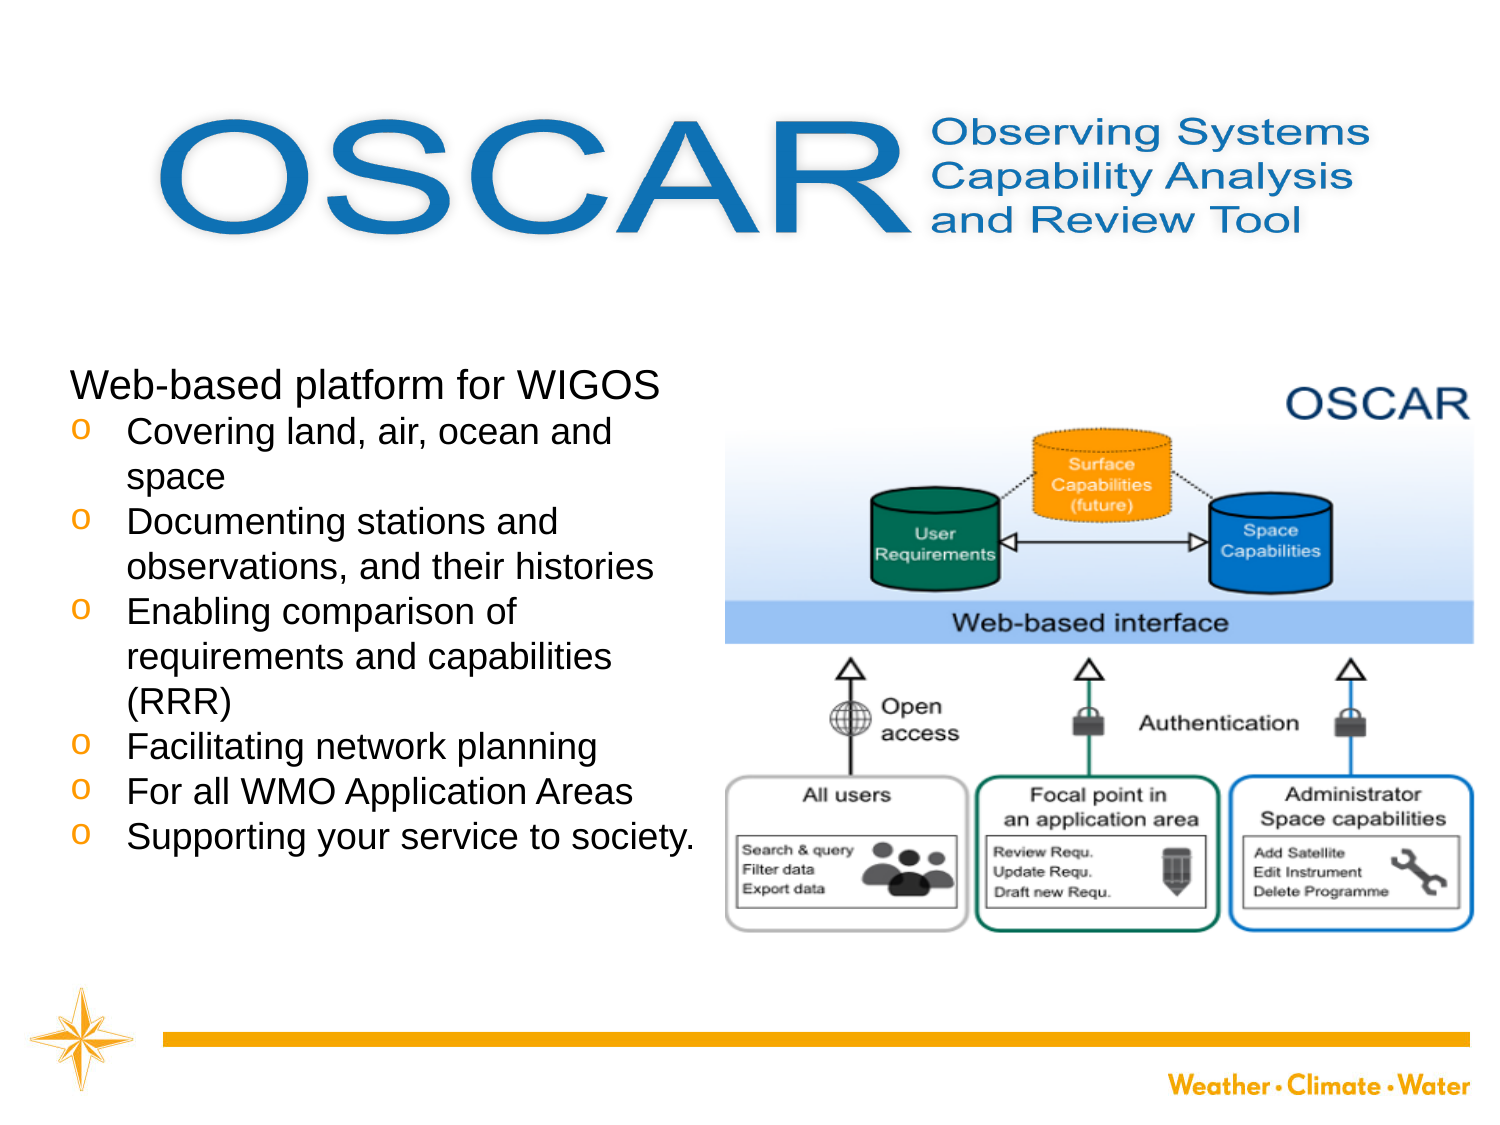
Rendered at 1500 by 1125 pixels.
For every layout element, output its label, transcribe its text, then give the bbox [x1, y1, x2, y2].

list Web-based platform for WIGOS Covering land, air, ocean and space Documenting stations and observations, and their histories Enabling comparison of requirements and capabilities (RRR) Facilitating network planning For all WMO Application Areas Supporting your service to society. [61, 349, 726, 871]
picture [0, 0, 1500, 1125]
